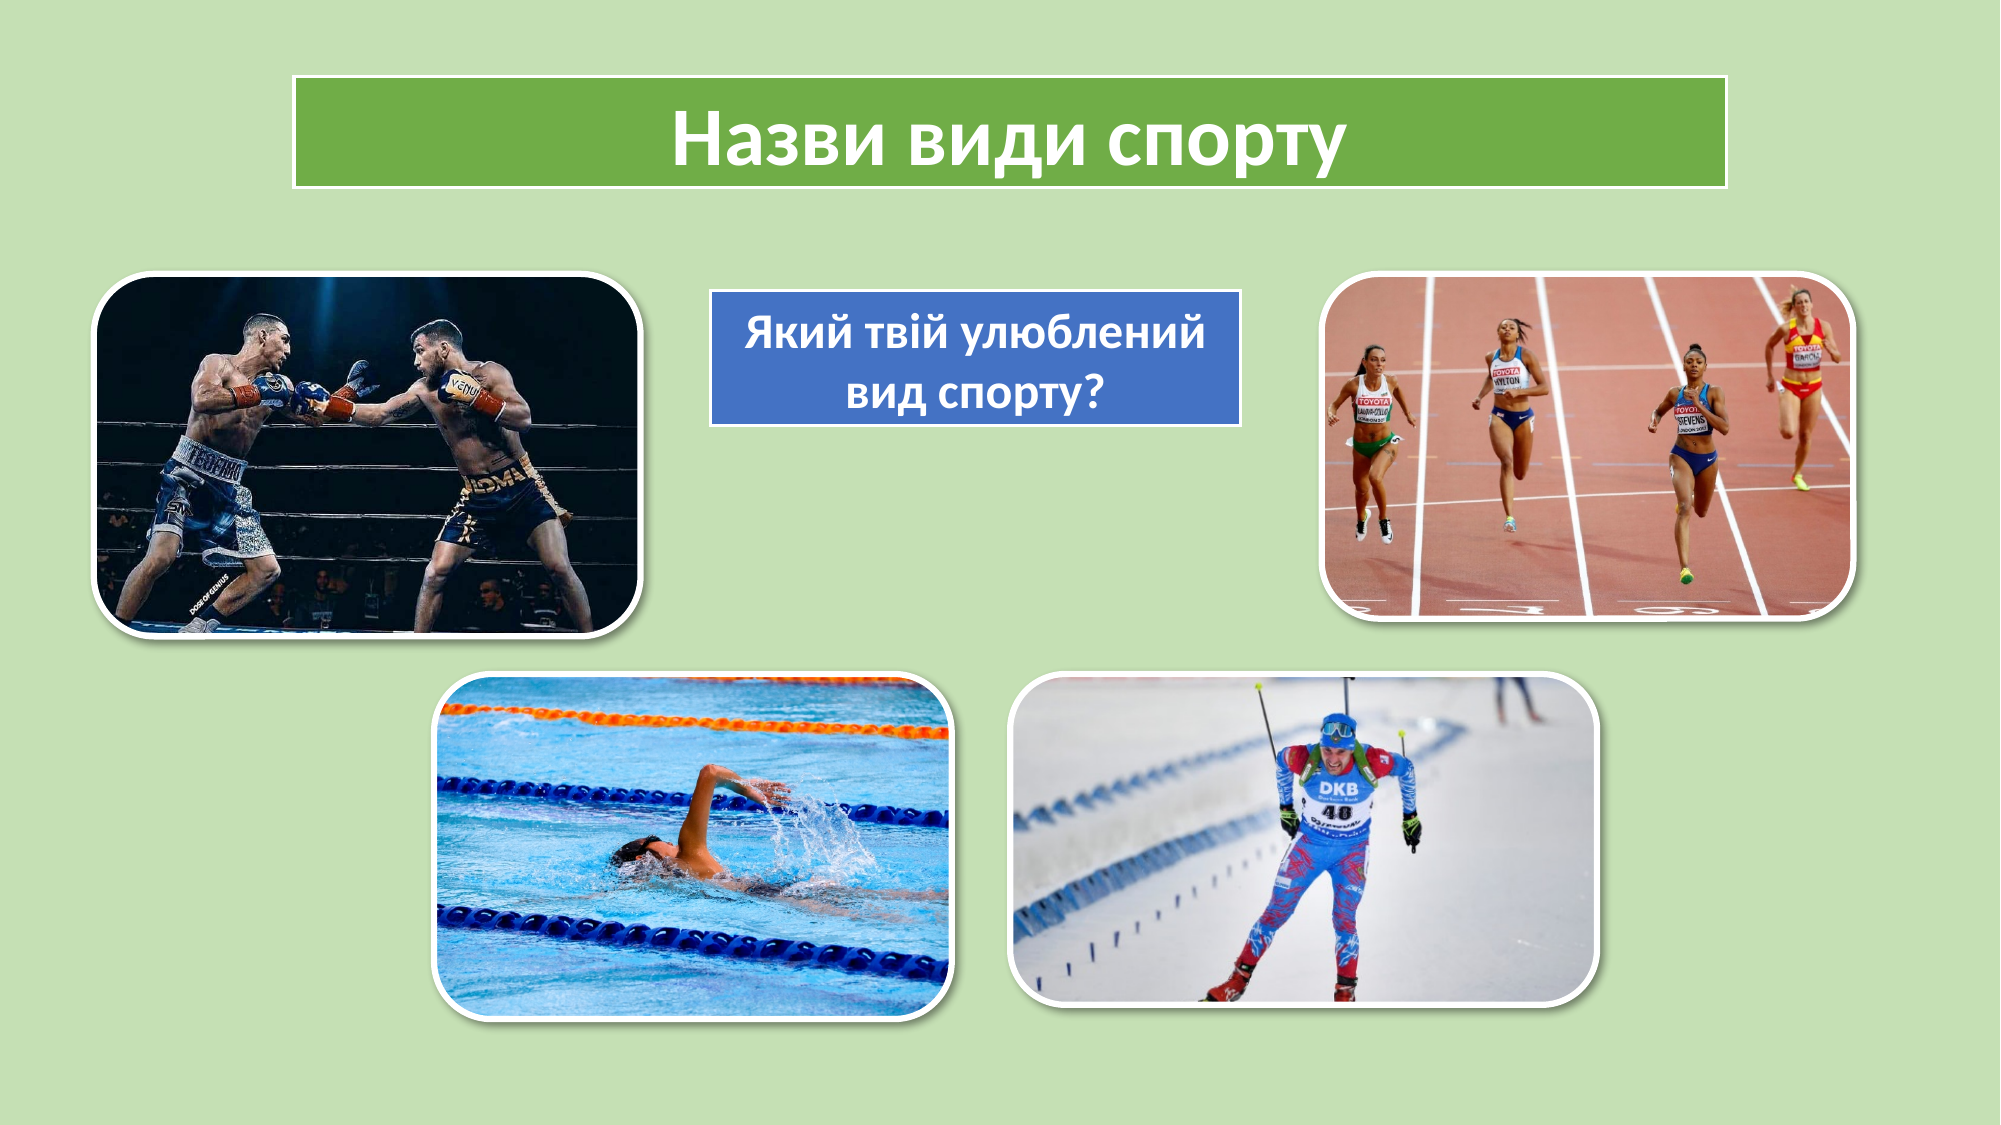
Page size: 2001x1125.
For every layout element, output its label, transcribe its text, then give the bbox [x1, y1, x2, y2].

text_box Який твій улюблений вид спорту? [709, 289, 1242, 427]
picture [434, 673, 952, 1020]
picture [1010, 674, 1598, 1005]
picture [93, 273, 641, 637]
picture [1321, 273, 1854, 619]
text_box Назви види спорту [292, 75, 1728, 189]
